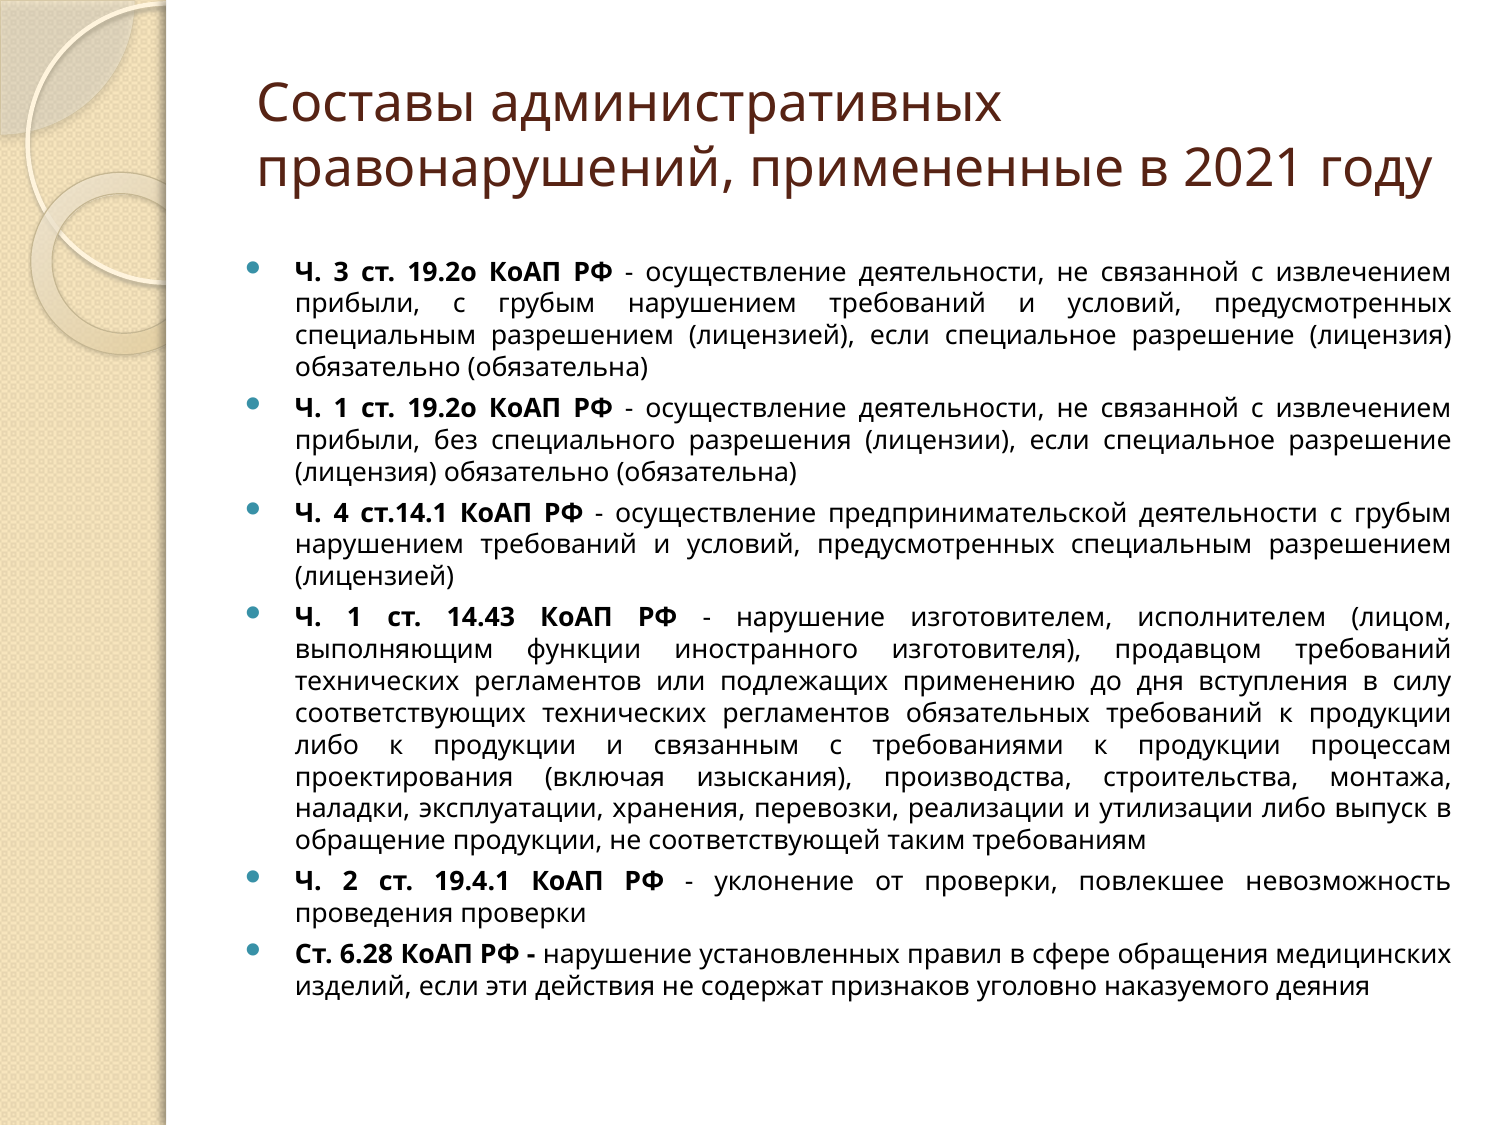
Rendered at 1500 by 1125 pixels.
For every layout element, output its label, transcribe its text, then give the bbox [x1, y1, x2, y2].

title Составы административных правонарушений, примененные в 2021 году [242, 45, 1466, 208]
list Ч. 3 ст. 19.2о КоАП РФ - осуществление деятельности, не связанной с извлечением прибыли, с грубым нарушением требований и условий, предусмотренных специальным разрешением (лицензией), если специальное разрешение (лицензия) обязательно (обязательна) Ч. 1 ст. 19.2о КоАП РФ - осуществление деятельности, не связанной с извлечением прибыли, без специального разрешения (лицензии), если специальное разрешение (лицензия) обязательно (обязательна) Ч. 4 ст.14.1 КоАП РФ - осуществление предпринимательской деятельности с грубым нарушением требований и условий, предусмотренных специальным разрешением (лицензией) Ч. 1 ст. 14.43 КоАП РФ - нарушение изготовителем, исполнителем (лицом, выполняющим функции иностранного изготовителя), продавцом требований технических регламентов или подлежащих применению до дня вступления в силу соответствующих технических регламентов обязательных требований к продукции либо к продукции и связанным с требованиями к продукции процессам проектирования (включая изыскания), производства, строительства, монтажа, наладки, эксплуатации, хранения, перевозки, реализации и утилизации либо выпуск в обращение продукции, не соответствующей таким требованиям Ч. 2 ст. 19.4.1 КоАП РФ - уклонение от проверки, повлекшее невозможность проведения проверки Ст. 6.28 КоАП РФ - нарушение установленных правил в сфере обращения медицинских изделий, если эти действия не содержат признаков уголовно наказуемого деяния [230, 208, 1466, 1025]
